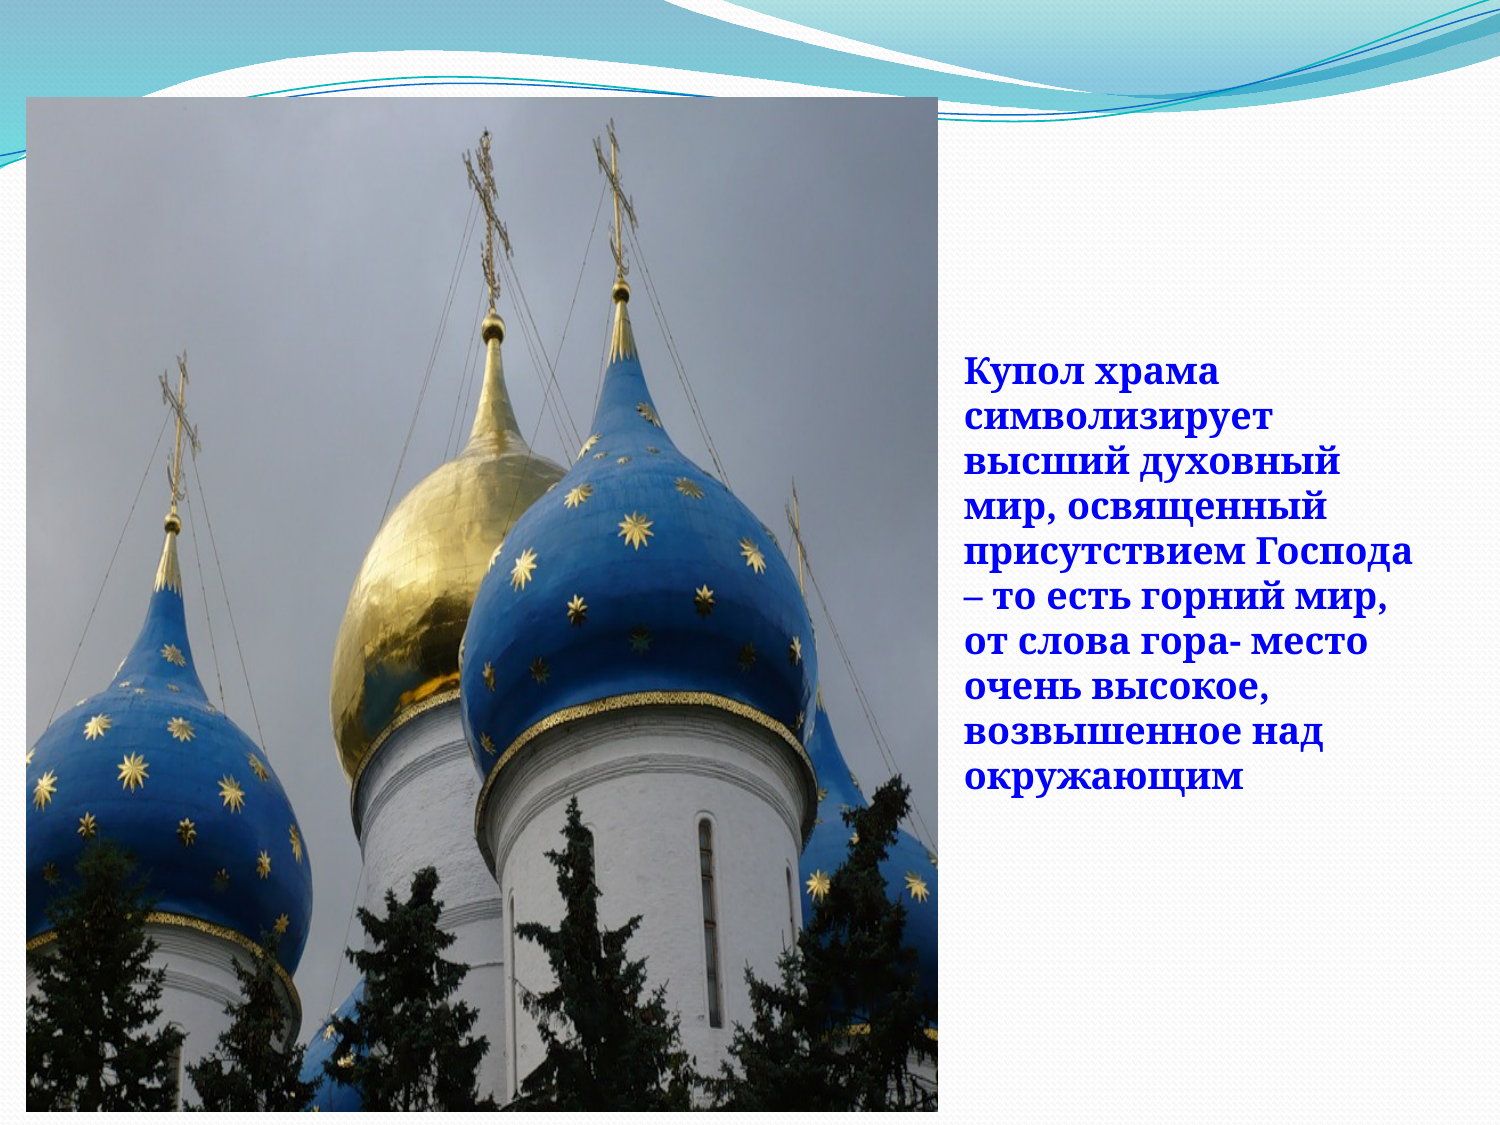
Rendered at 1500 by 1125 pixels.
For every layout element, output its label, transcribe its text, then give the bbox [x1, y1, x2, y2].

text_box Купол храма символизирует высший духовный мир, освященный присутствием Господа – то есть горний мир, от слова гора- место очень высокое, возвышенное над окружающим [949, 339, 1442, 805]
picture [26, 97, 938, 1113]
